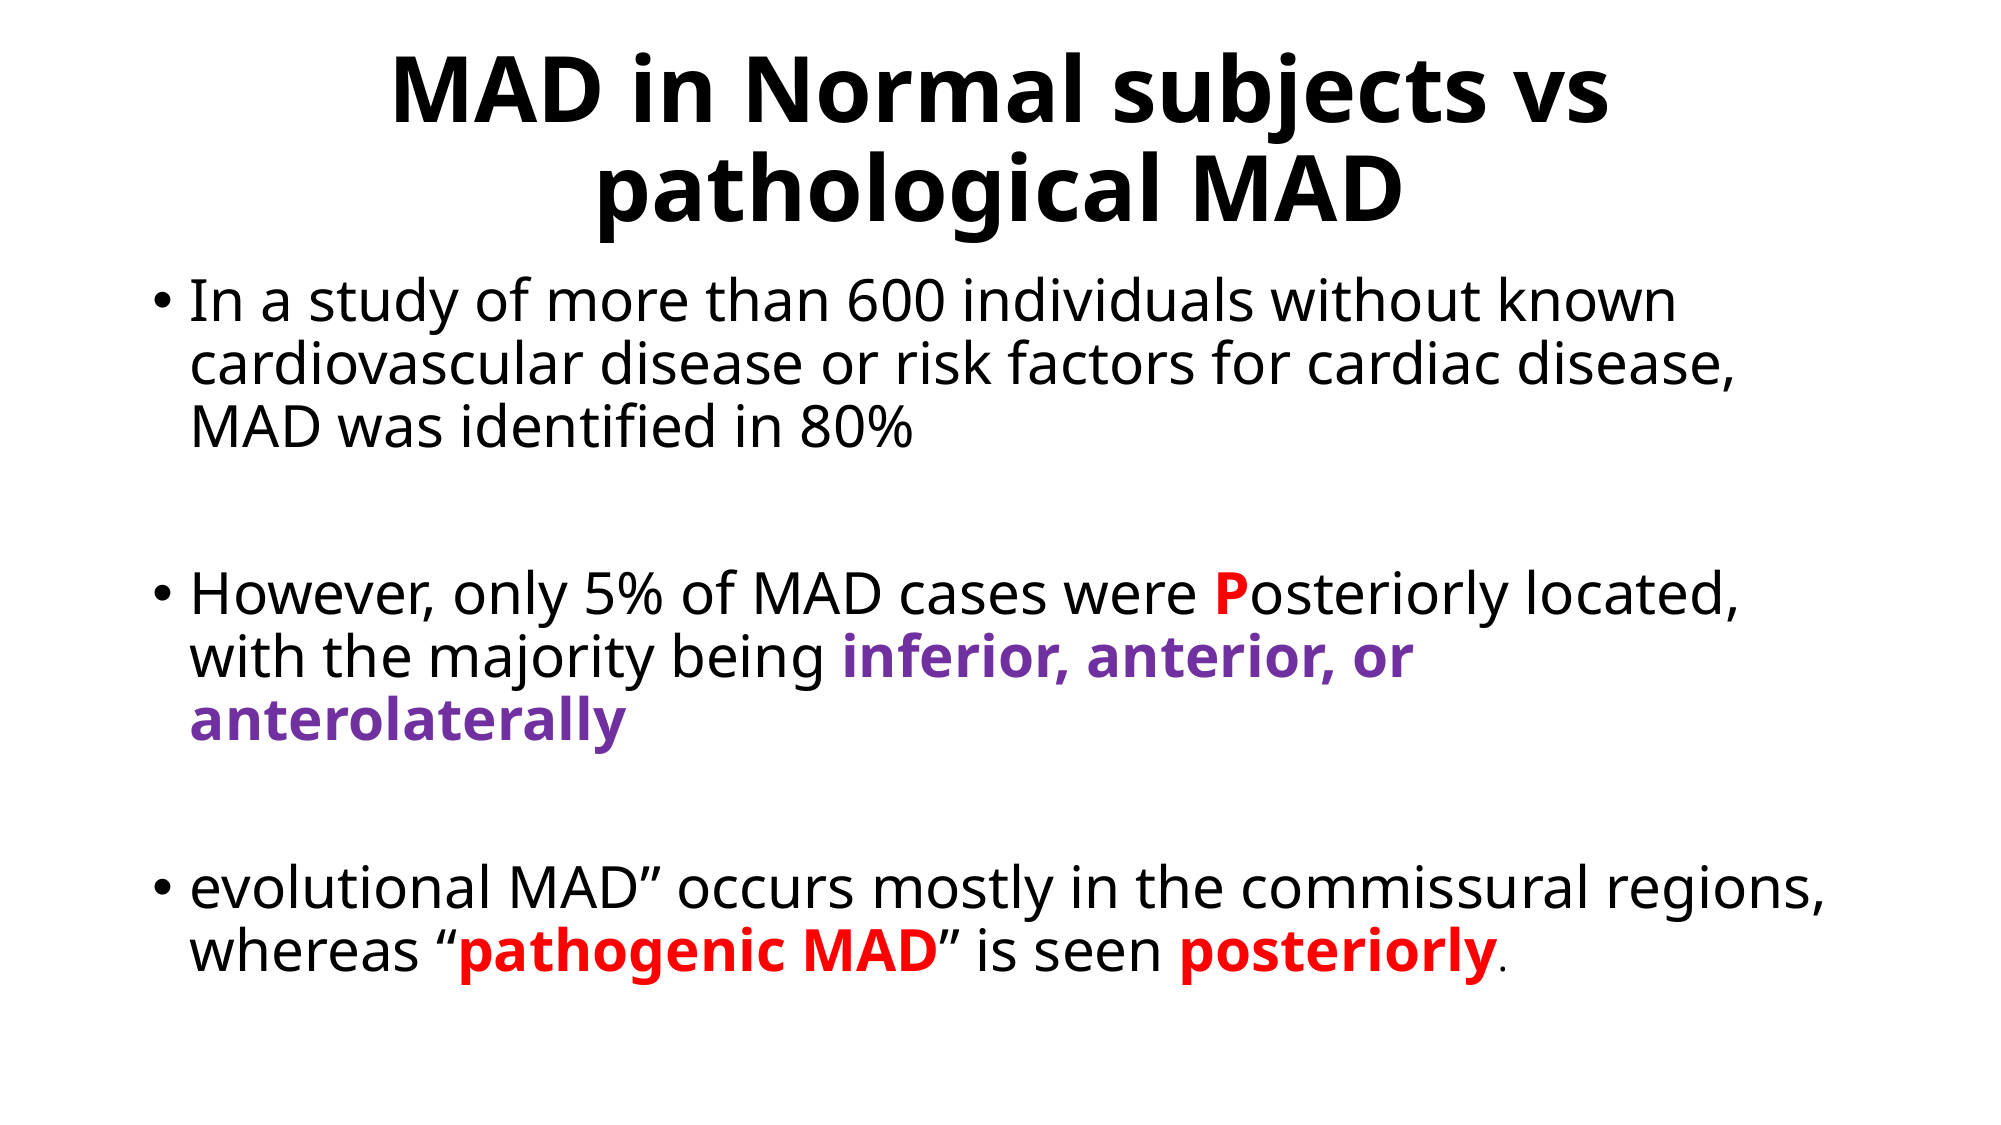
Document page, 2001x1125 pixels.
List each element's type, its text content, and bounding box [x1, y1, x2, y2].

title MAD in Normal subjects vs pathological MAD [137, 59, 1863, 225]
list In a study of more than 600 individuals without known cardiovascular disease or risk factors for cardiac disease, MAD was identified in 80% However, only 5% of MAD cases were Posteriorly located, with the majority being inferior, anterior, or anterolaterally evolutional MAD” occurs mostly in the commissural regions, whereas “pathogenic MAD” is seen posteriorly. [137, 263, 1863, 1014]
